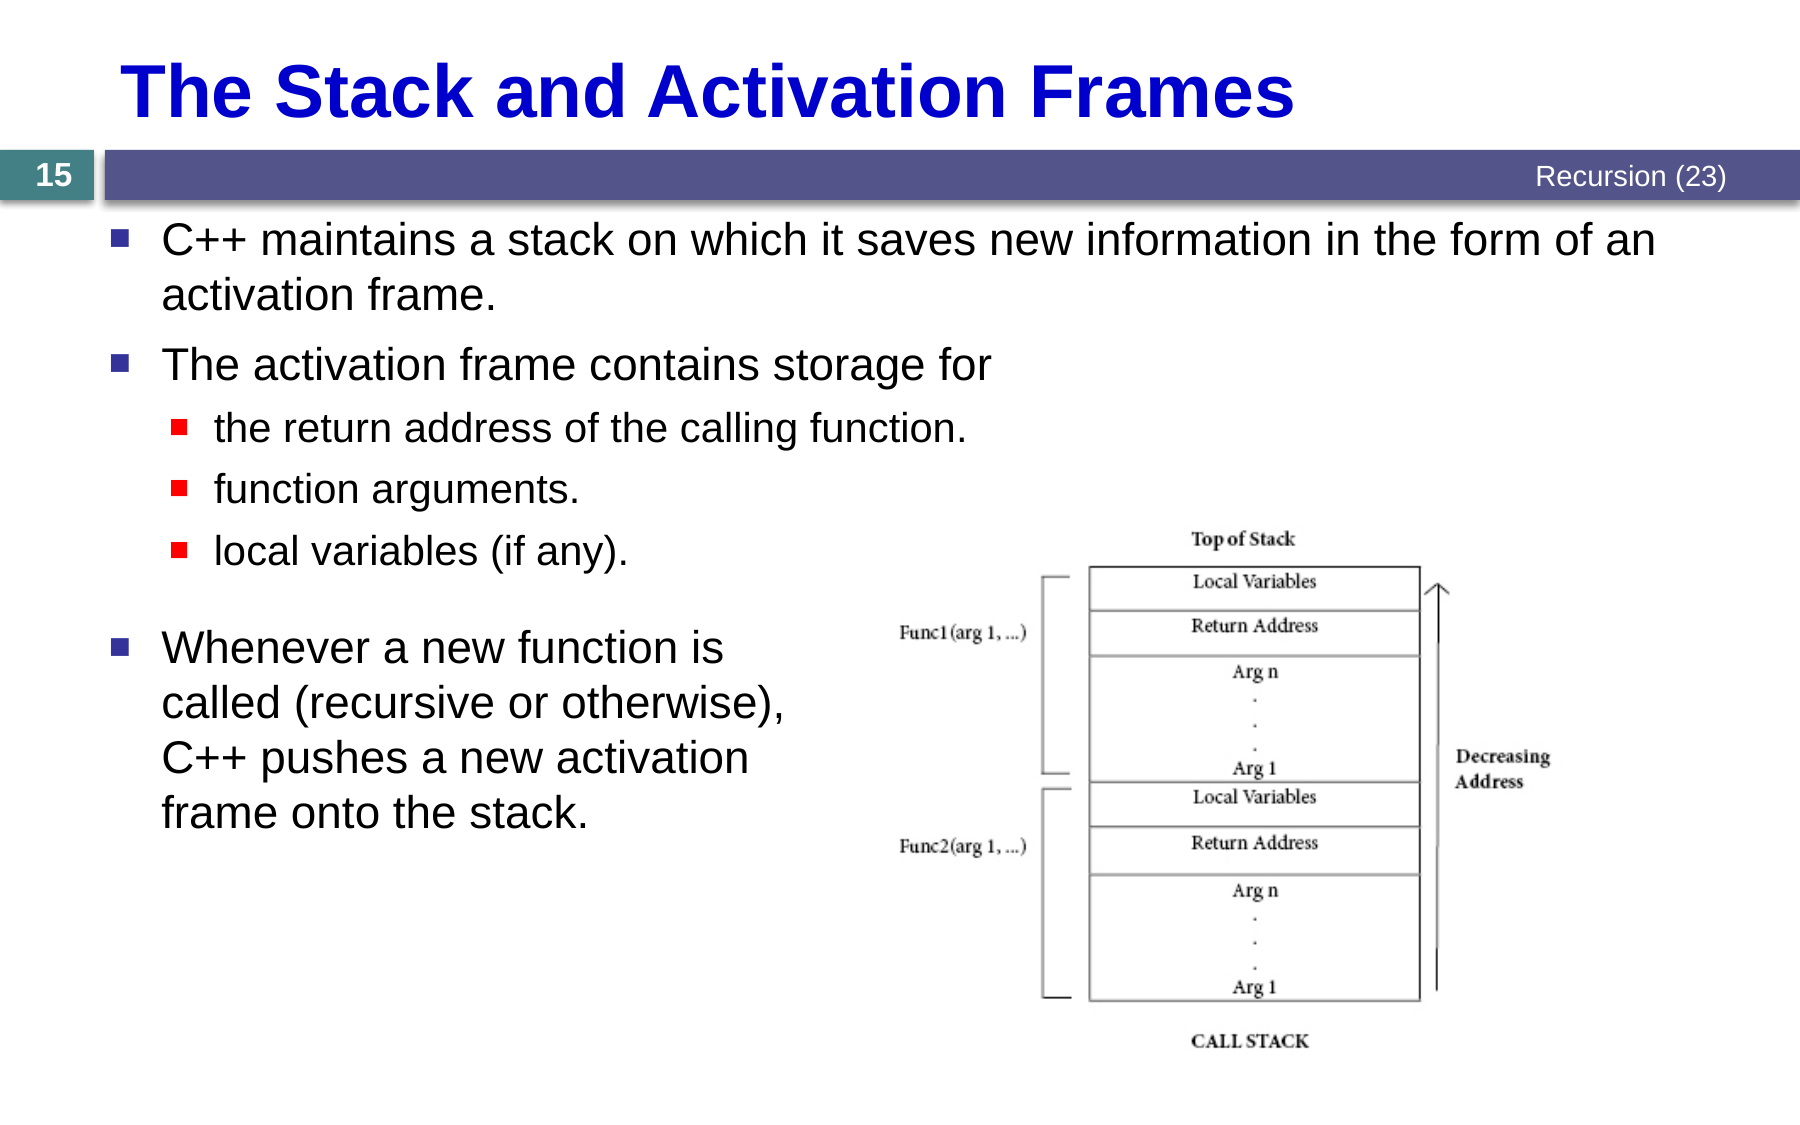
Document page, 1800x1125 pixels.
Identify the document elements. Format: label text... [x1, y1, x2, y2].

title The Stack and Activation Frames [105, 27, 1743, 149]
text_box Whenever a new function is called (recursive or otherwise), C++ pushes a new activation frame onto the stack. [93, 610, 850, 1000]
list C++ maintains a stack on which it saves new information in the form of an activation frame. The activation frame contains storage for the return address of the calling function. function arguments. local variables (if any). [93, 202, 1743, 1082]
footer Recursion (23) [675, 149, 1743, 202]
slide_number 15 [0, 150, 108, 196]
picture [899, 524, 1616, 1060]
